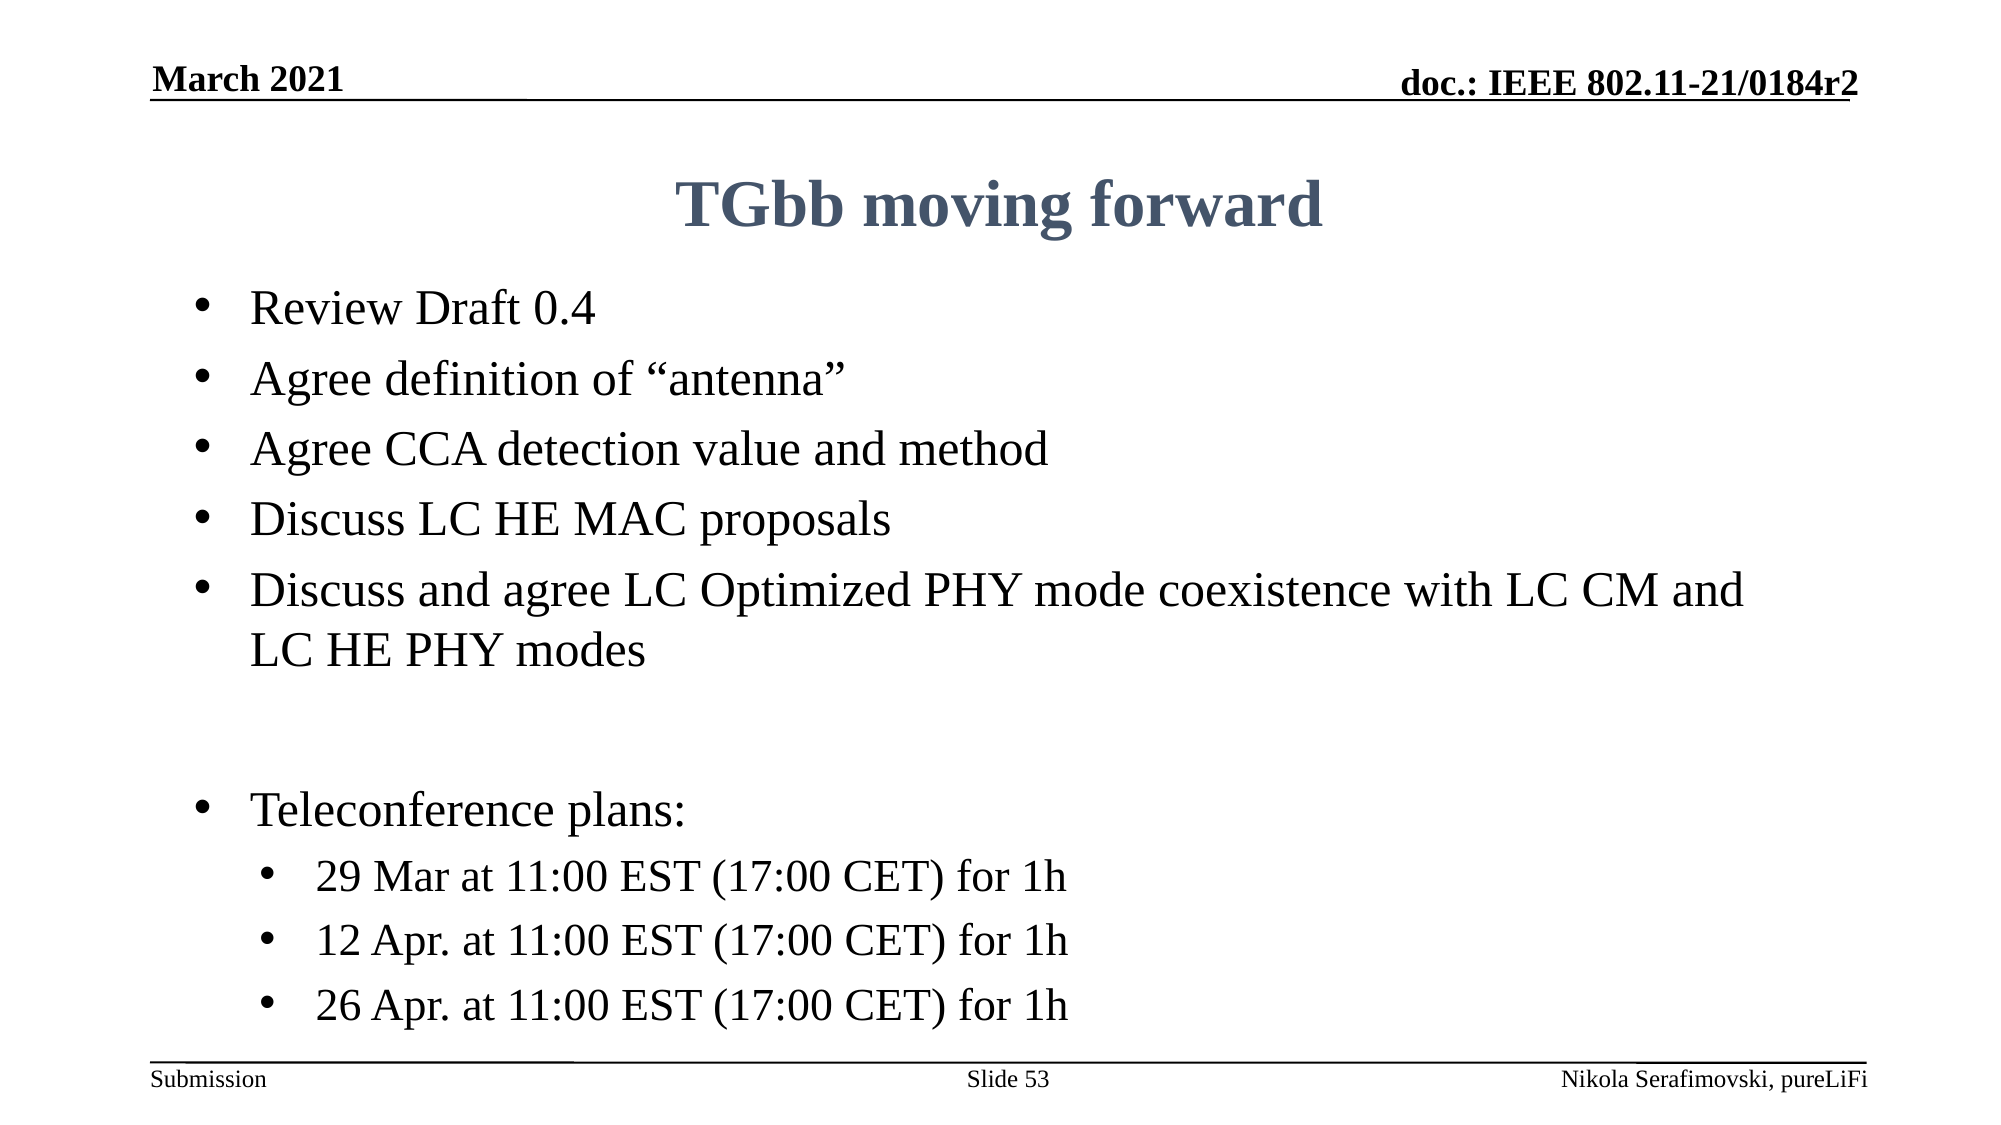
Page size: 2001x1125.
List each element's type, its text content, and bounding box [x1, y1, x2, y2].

title TGbb moving forward [149, 112, 1850, 266]
footer Nikola Serafimovski, pureLiFi [1171, 1061, 1869, 1093]
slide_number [152, 54, 563, 100]
slide_number Slide 53 [950, 1061, 1067, 1123]
list Review Draft 0.4 Agree definition of “antenna” Agree CCA detection value and method Discuss LC HE MAC proposals Discuss and agree LC Optimized PHY mode coexistence with LC CM and LC HE PHY modes Teleconference plans: 29 Mar at 11:00 EST (17:00 CET) for 1h 12 Apr. at 11:00 EST (17:00 CET) for 1h 26 Apr. at 11:00 EST (17:00 CET) for 1h [103, 266, 1913, 943]
